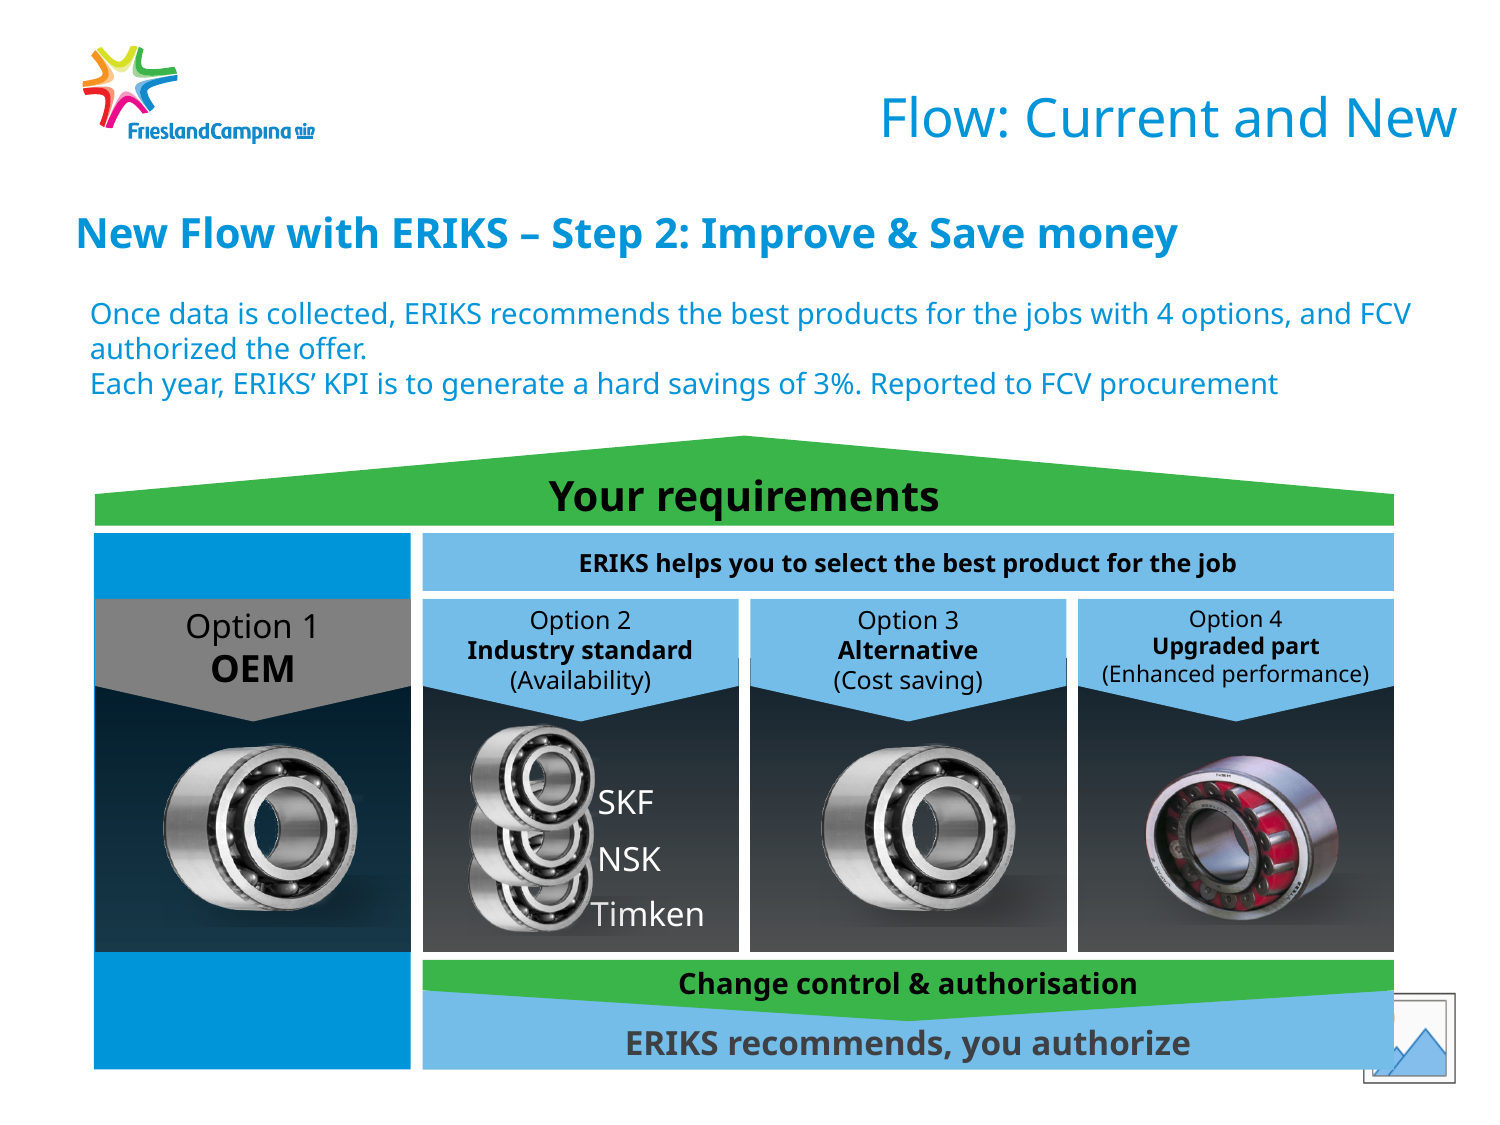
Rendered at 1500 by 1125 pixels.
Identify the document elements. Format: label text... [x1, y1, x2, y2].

list New Flow with ERIKS – Step 2: Improve & Save money [75, 408, 1411, 1002]
picture [1359, 989, 1459, 1088]
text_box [93, 435, 1395, 1070]
text_box Once data is collected, ERIKS recommends the best products for the jobs with 4 options, and FCV authorized the offer. Each year, ERIKS’ KPI is to generate a hard savings of 3%. Reported to FCV procurement [74, 288, 1438, 408]
title Flow: Current and New [395, 83, 1459, 184]
list New Flow with ERIKS – Step 2: Improve & Save money [75, 207, 1411, 288]
